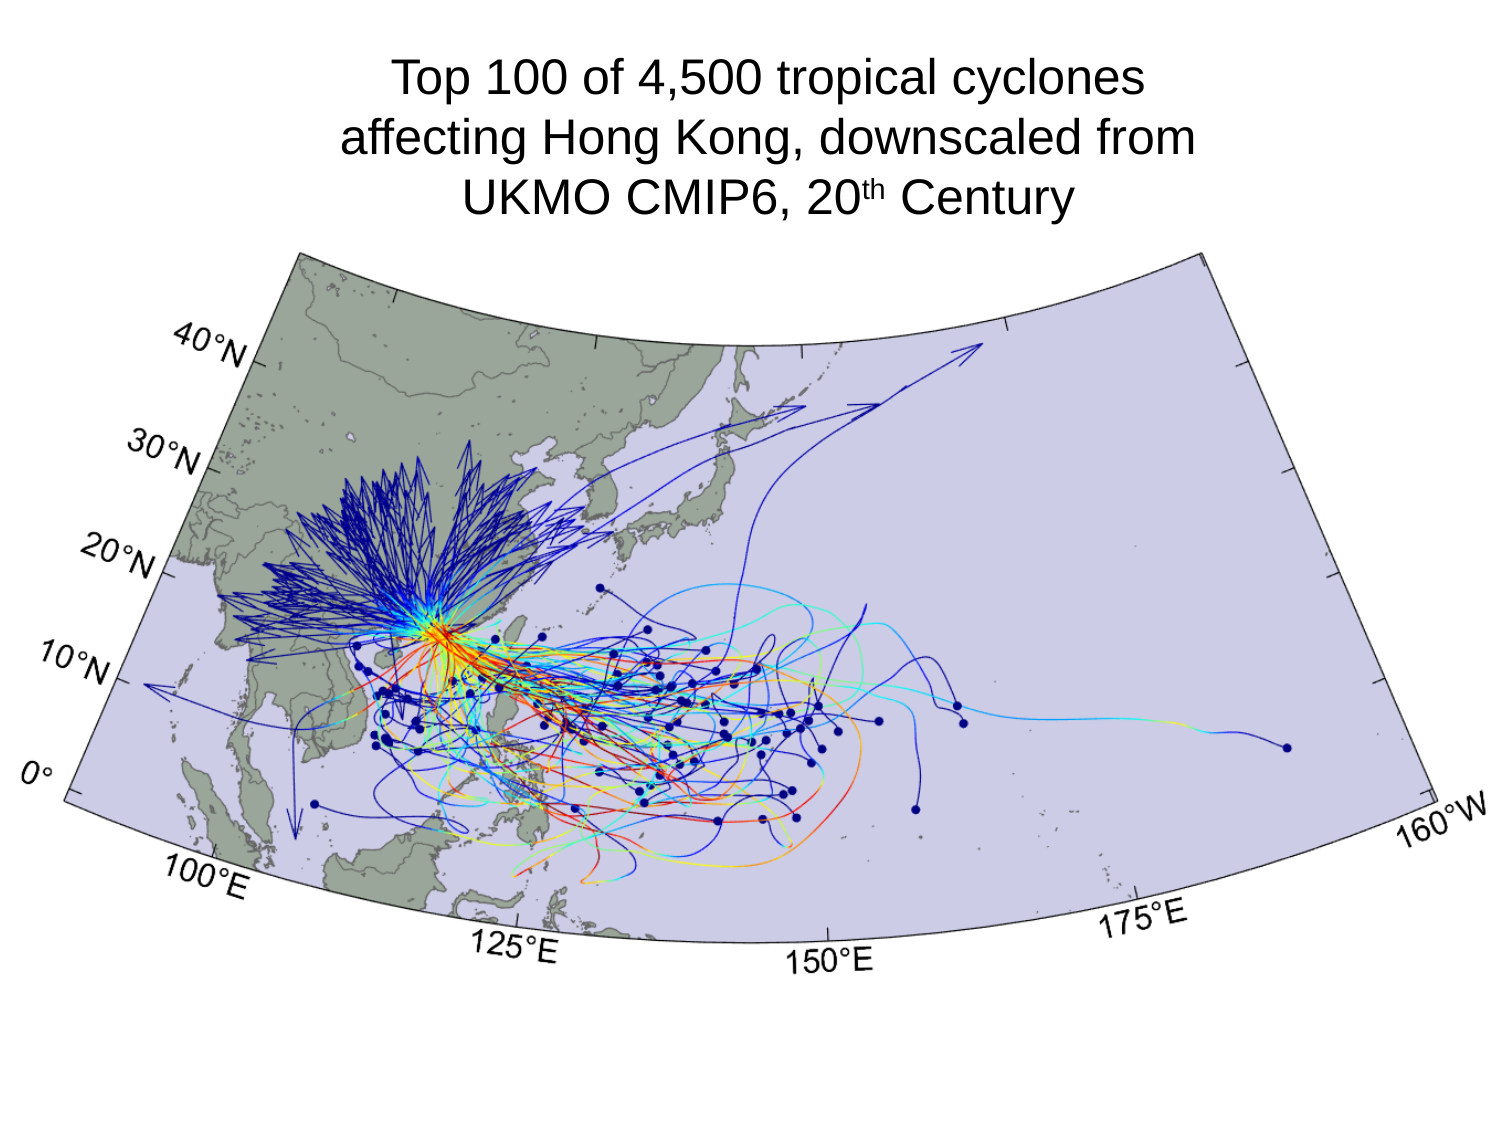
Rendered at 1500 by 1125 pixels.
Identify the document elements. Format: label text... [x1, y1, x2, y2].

text_box Top 100 of 4,500 tropical cyclones affecting Hong Kong, downscaled from UKMO CMIP6, 20th Century [292, 36, 1244, 232]
picture [10, 249, 1495, 999]
